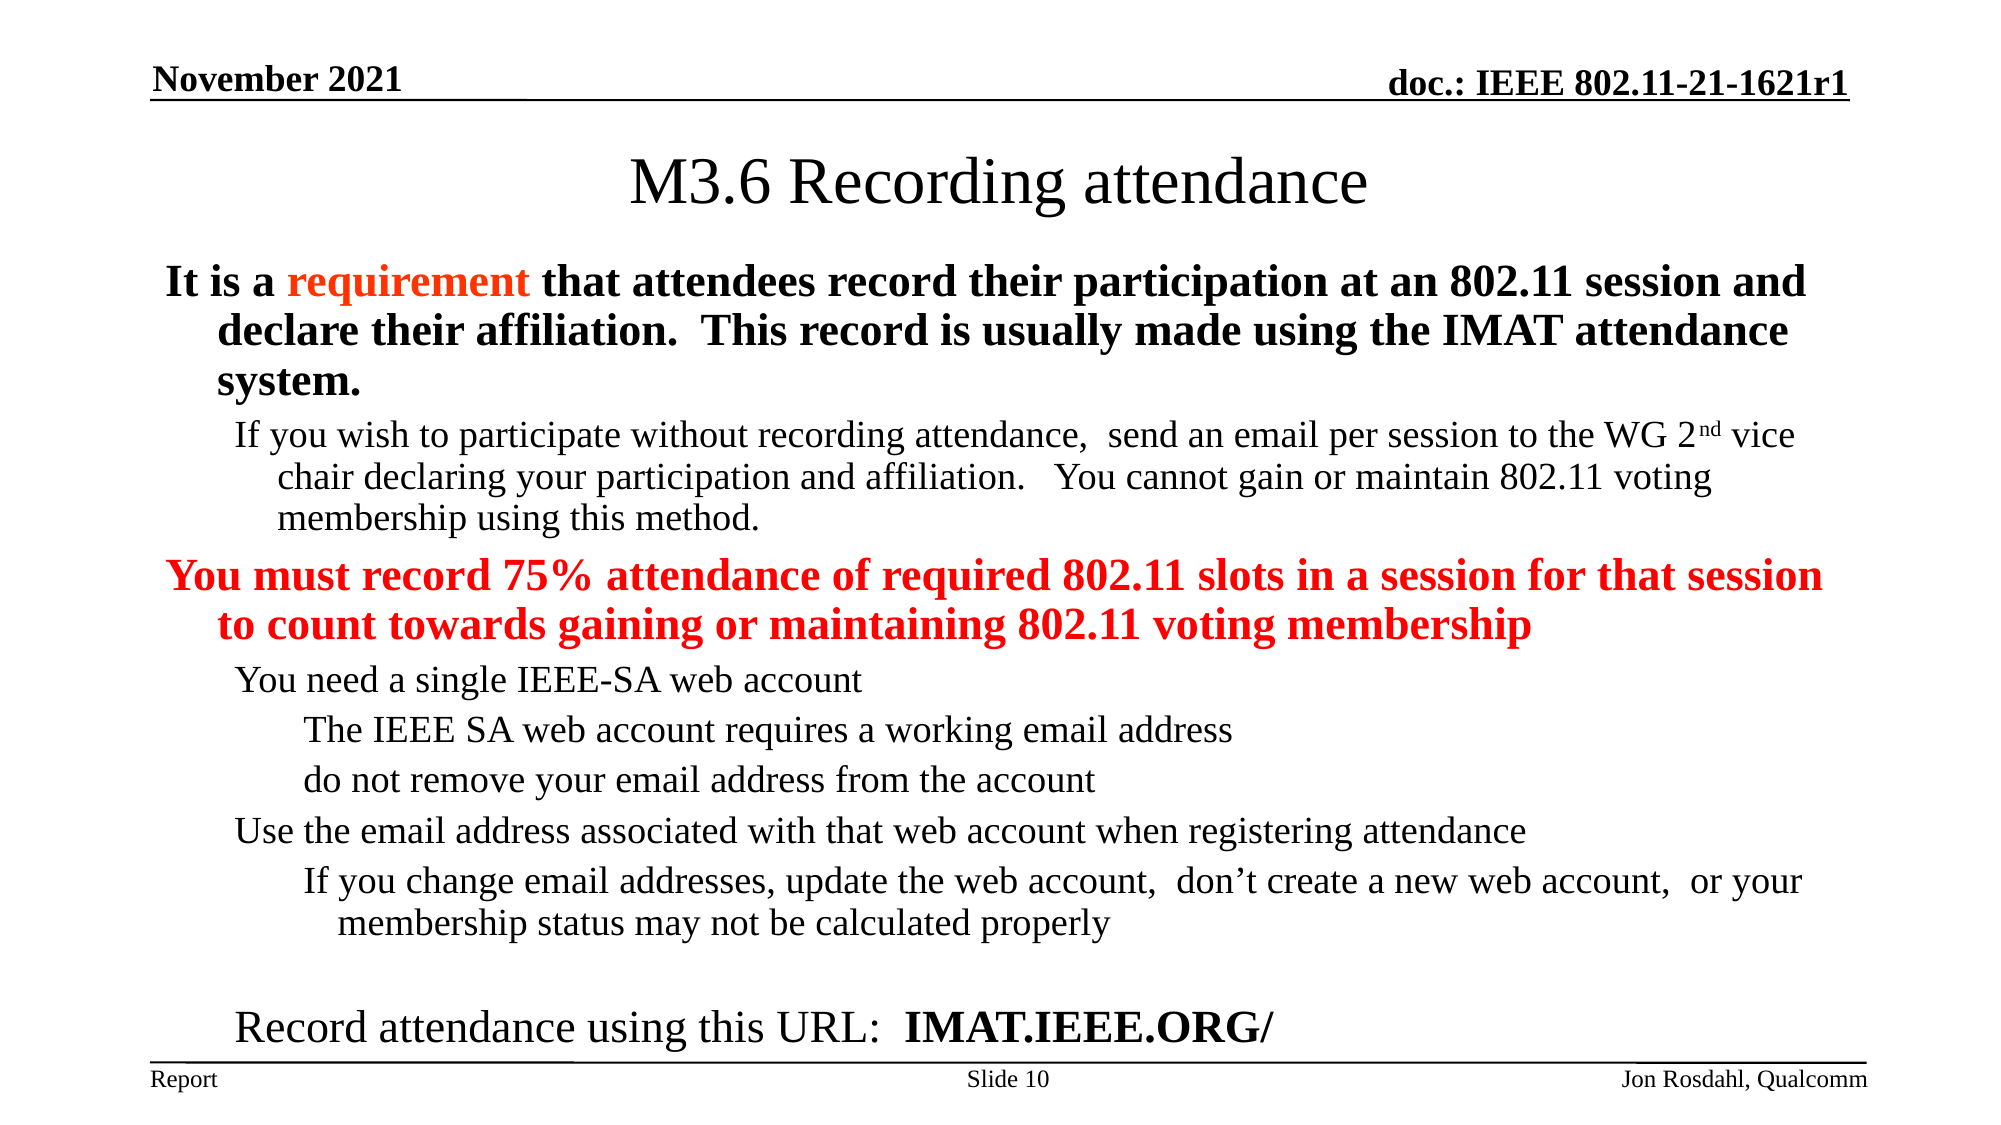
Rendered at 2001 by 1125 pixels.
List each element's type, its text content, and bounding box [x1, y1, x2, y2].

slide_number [152, 54, 563, 100]
title M3.6 Recording attendance [362, 126, 1638, 228]
slide_number Slide 10 [950, 1061, 1067, 1123]
list It is a requirement that attendees record their participation at an 802.11 session and declare their affiliation. This record is usually made using the IMAT attendance system. If you wish to participate without recording attendance, send an email per session to the WG 2nd vice chair declaring your participation and affiliation. You cannot gain or maintain 802.11 voting membership using this method. You must record 75% attendance of required 802.11 slots in a session for that session to count towards gaining or maintaining 802.11 voting membership You need a single IEEE-SA web account The IEEE SA web account requires a working email address do not remove your email address from the account Use the email address associated with that web account when registering attendance If you change email addresses, update the web account, don’t create a new web account, or your membership status may not be calculated properly Record attendance using this URL: IMAT.IEEE.ORG/ [149, 248, 1867, 1063]
footer Jon Rosdahl, Qualcomm [1171, 1061, 1869, 1093]
